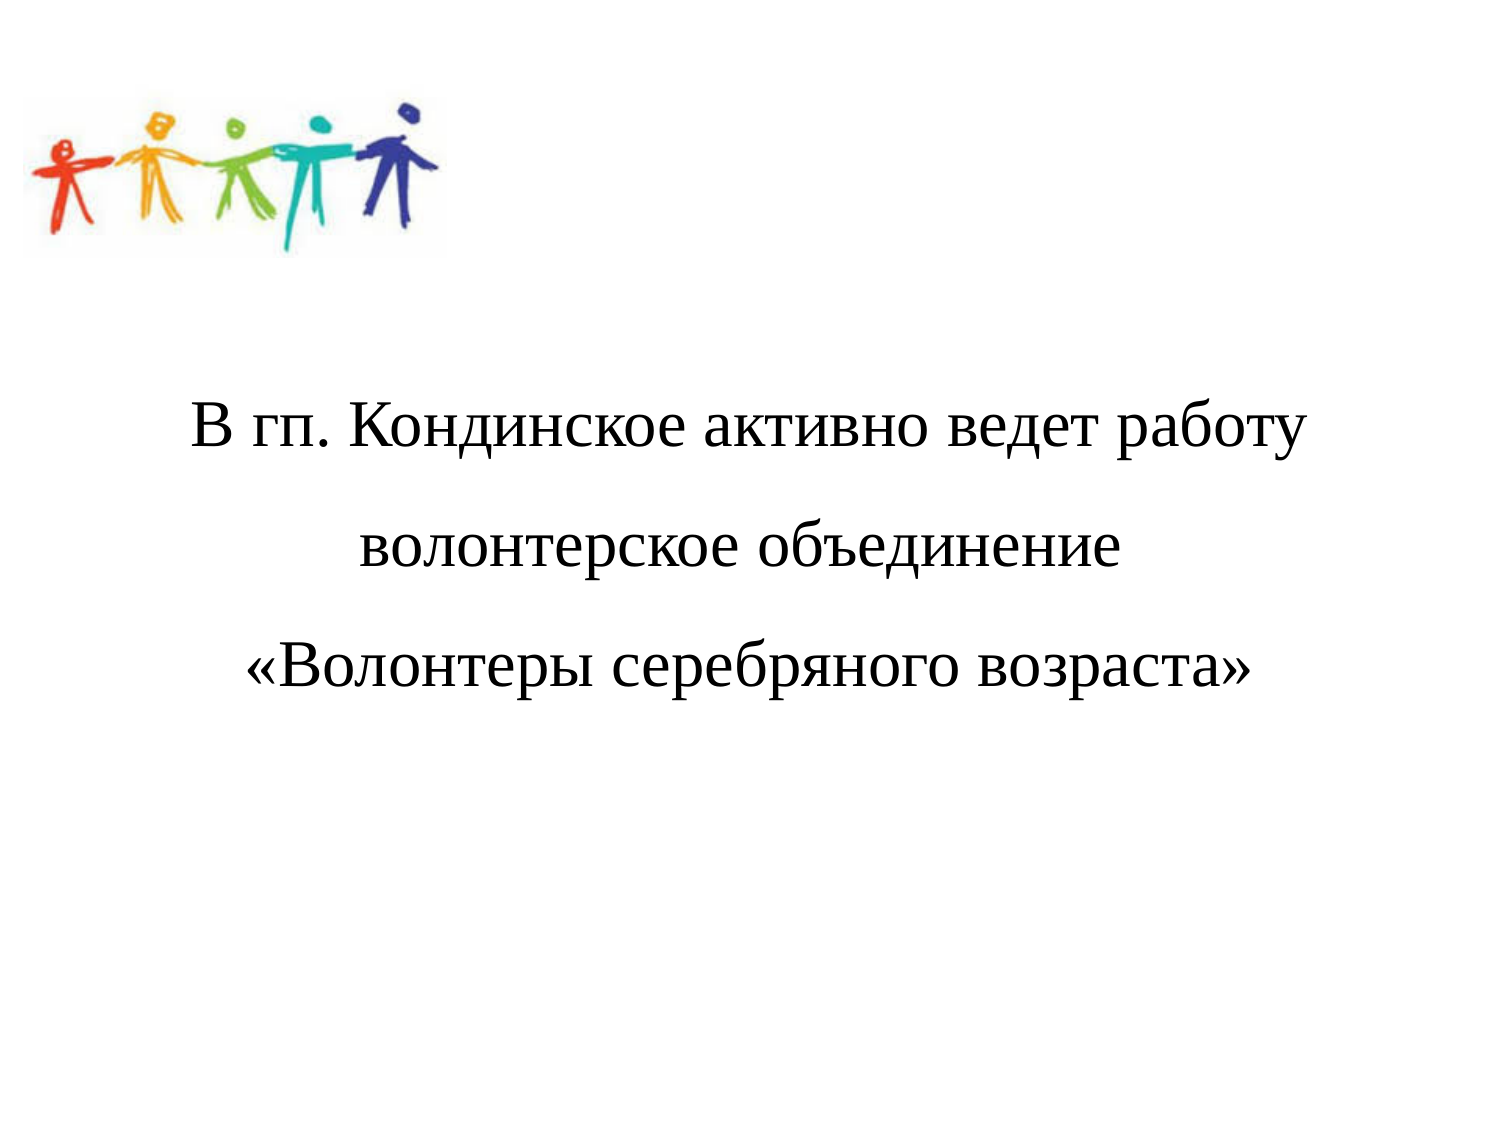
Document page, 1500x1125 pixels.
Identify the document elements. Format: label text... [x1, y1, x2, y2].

list В гп. Кондинское активно ведет работу волонтерское объединение «Волонтеры серебряного возраста» [75, 262, 1425, 1005]
picture [23, 34, 448, 258]
